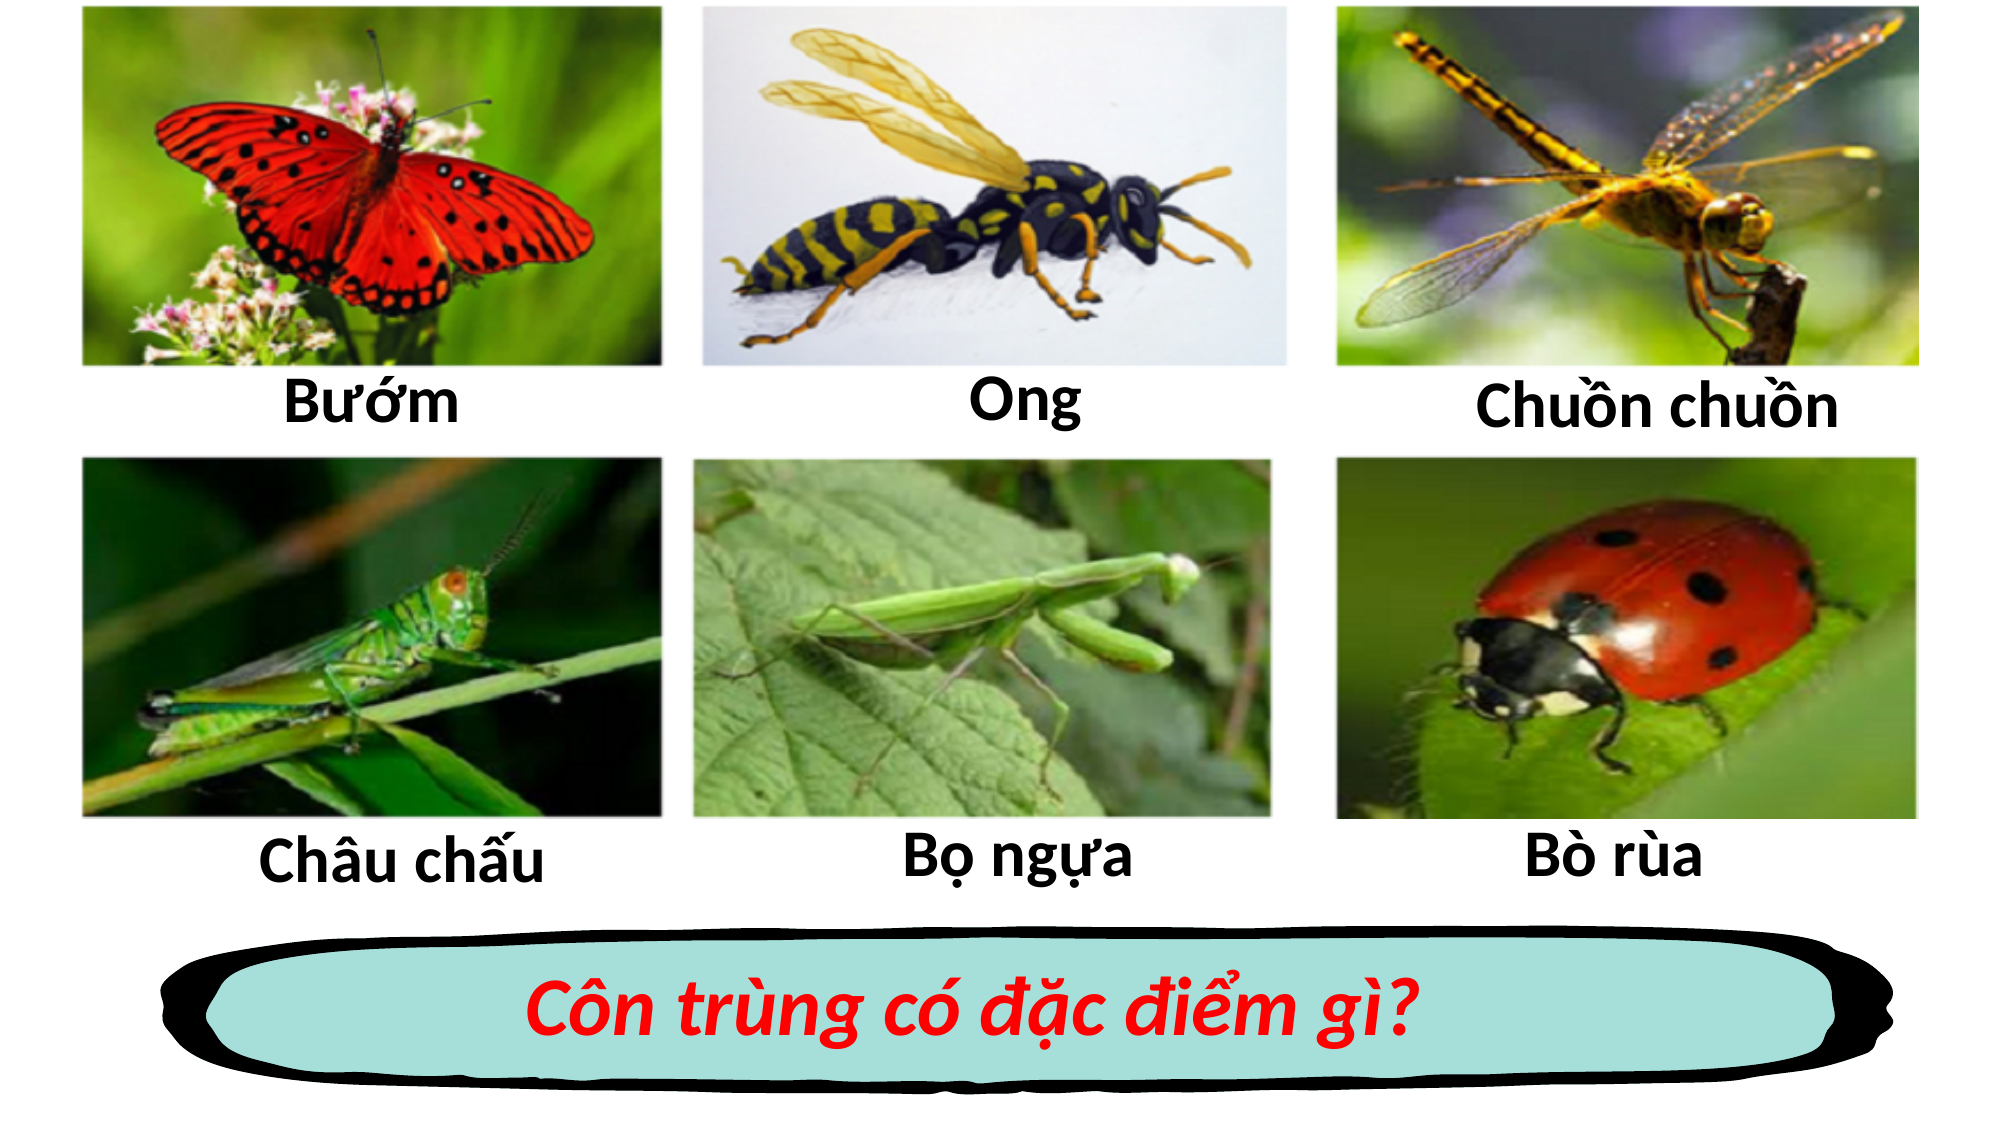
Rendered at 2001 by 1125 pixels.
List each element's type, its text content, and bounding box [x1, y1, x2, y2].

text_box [158, 925, 1898, 1095]
text_box Bò rùa [1509, 819, 1849, 898]
picture [81, 5, 1919, 819]
text_box Bọ ngựa [887, 819, 1208, 898]
text_box Châu chấu [244, 819, 586, 904]
